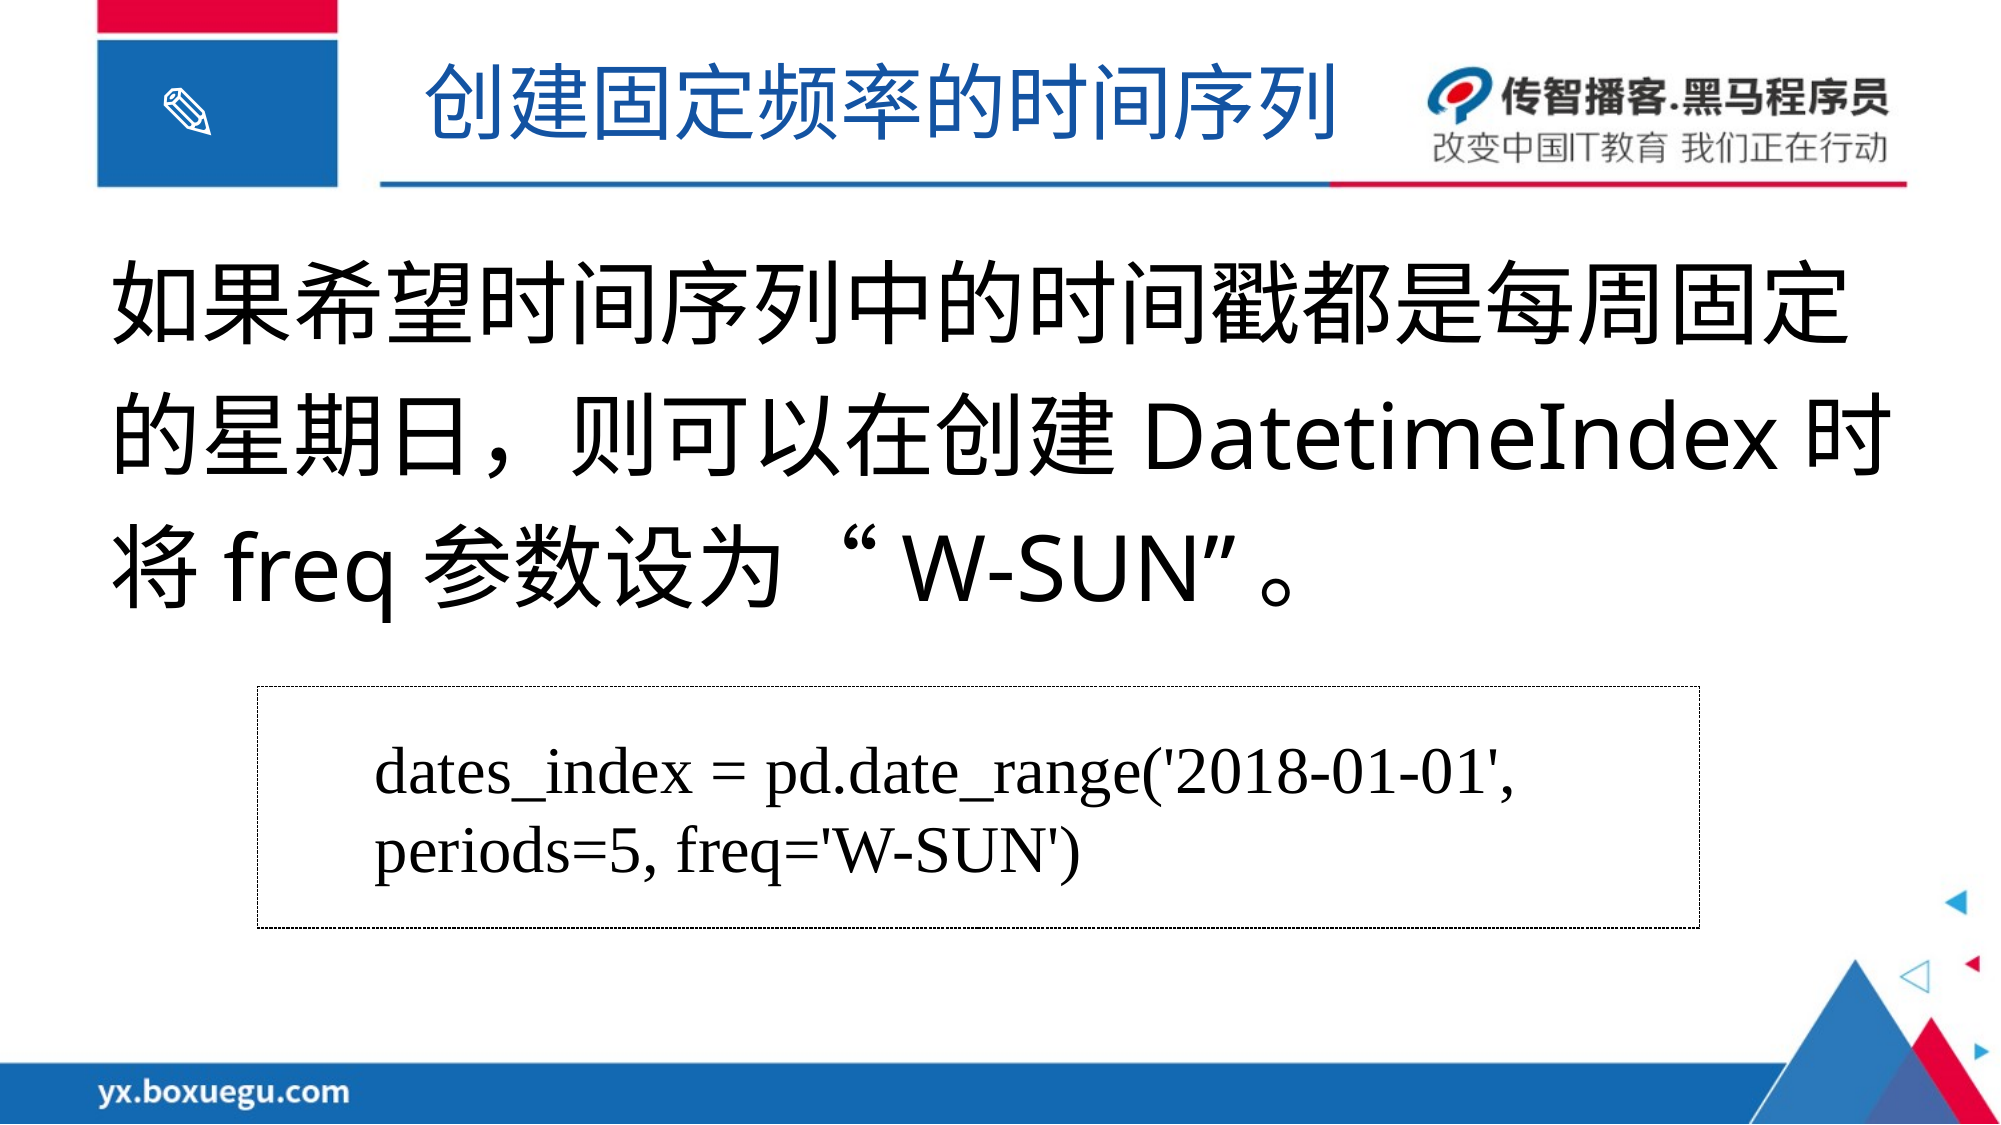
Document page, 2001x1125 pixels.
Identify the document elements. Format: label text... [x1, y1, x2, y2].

picture [0, 0, 2000, 1124]
text_box 创建固定频率的时间序列 [409, 43, 1494, 158]
text_box [257, 686, 1700, 929]
text_box 如果希望时间序列中的时间戳都是每周固定的星期日，则可以在创建DatetimeIndex时将freq参数设为“W-SUN”。 [94, 216, 1943, 628]
